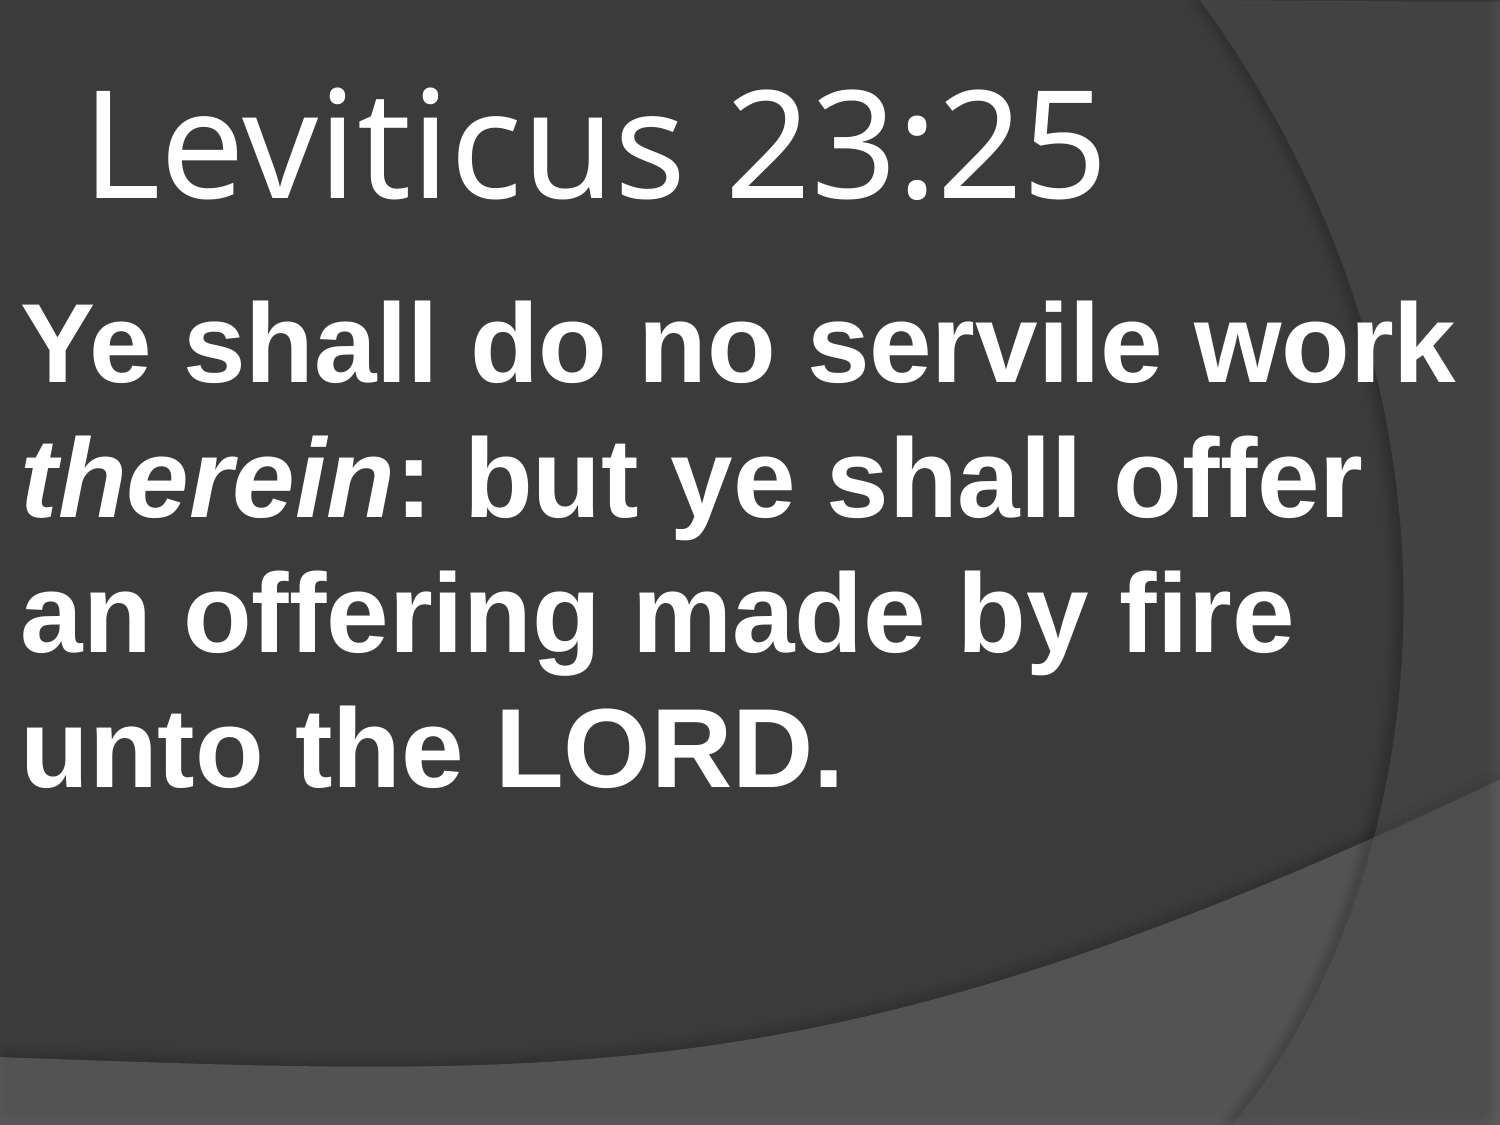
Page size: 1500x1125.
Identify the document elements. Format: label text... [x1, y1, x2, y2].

list Ye shall do no servile work therein: but ye shall offer an offering made by fire unto the LORD. [0, 262, 1488, 1125]
title Leviticus 23:25 [75, 45, 1300, 233]
